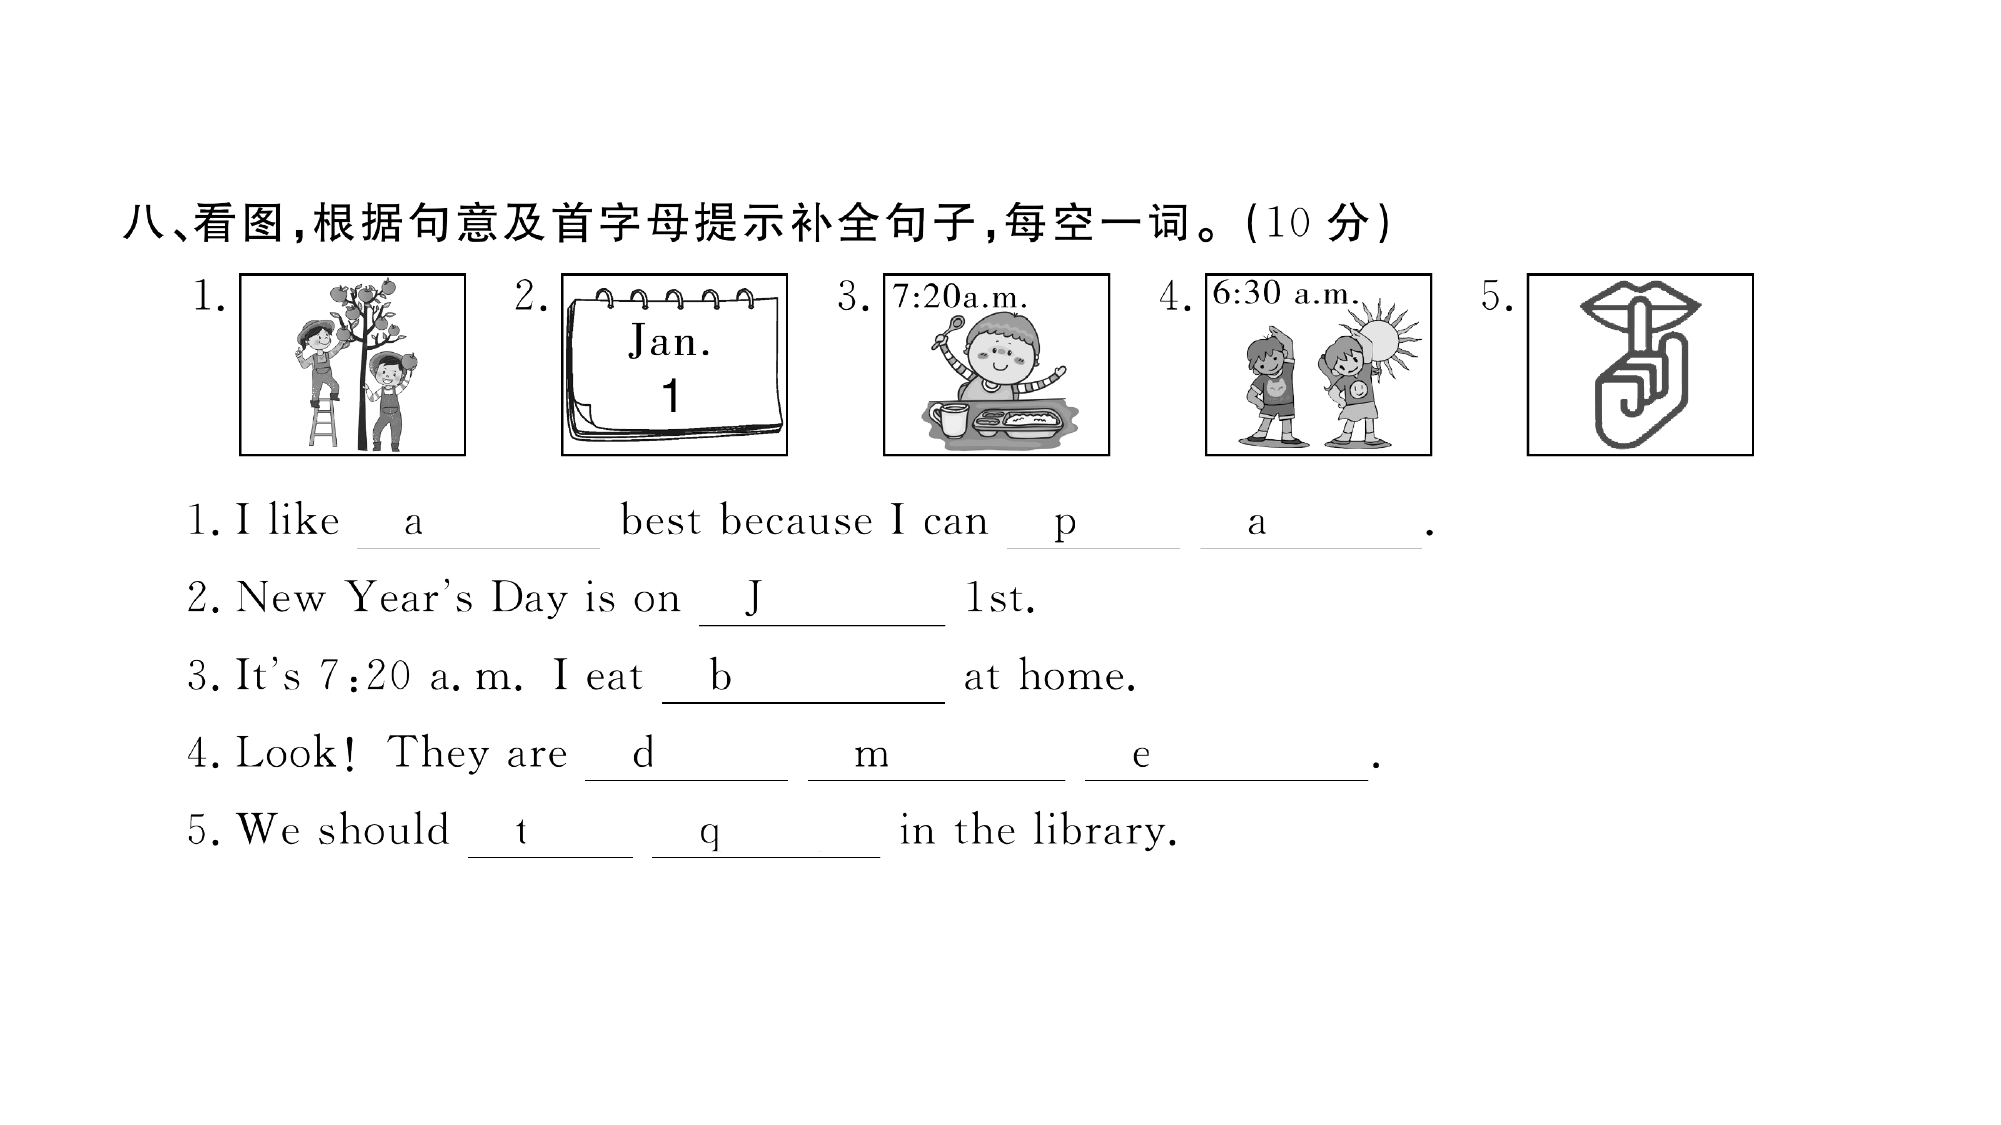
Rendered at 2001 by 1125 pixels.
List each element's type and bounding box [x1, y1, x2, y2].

picture [118, 177, 2000, 868]
